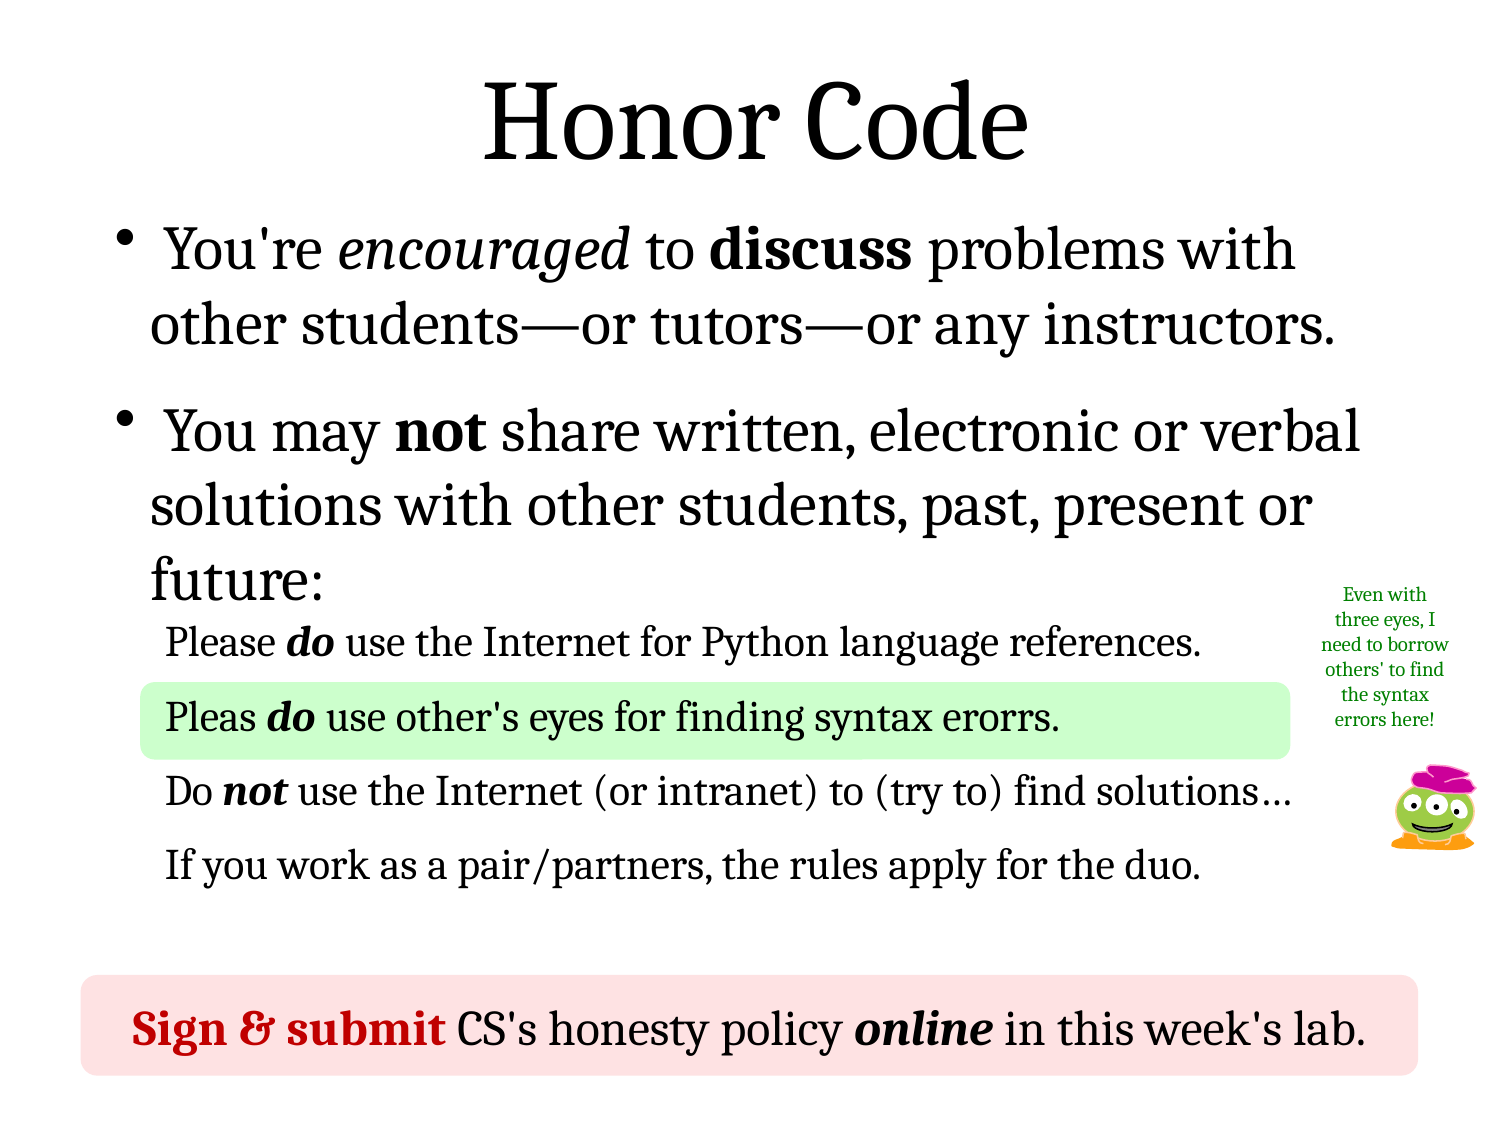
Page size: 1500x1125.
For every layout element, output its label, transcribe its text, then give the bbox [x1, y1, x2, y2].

text_box Honor Code [387, 37, 1125, 190]
text_box [80, 974, 1419, 1076]
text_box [1391, 764, 1477, 850]
text_box [142, 685, 150, 757]
text_box You're encouraged to discuss problems with other students—or tutors—or any instructors. You may not share written, electronic or verbal solutions with other students, past, present or future: [99, 199, 1450, 621]
text_box Please do use the Internet for Python language references. Pleas do use other's eyes for finding syntax erorrs. Do not use the Internet (or intranet) to (try to) find solutions… If you work as a pair/partners, the rules apply for the duo. [150, 621, 1395, 896]
text_box Sign & submit CS's honesty policy online in this week's lab. [95, 988, 1404, 1063]
text_box Even with three eyes, I need to borrow others' to find the syntax errors here! [1303, 573, 1467, 738]
